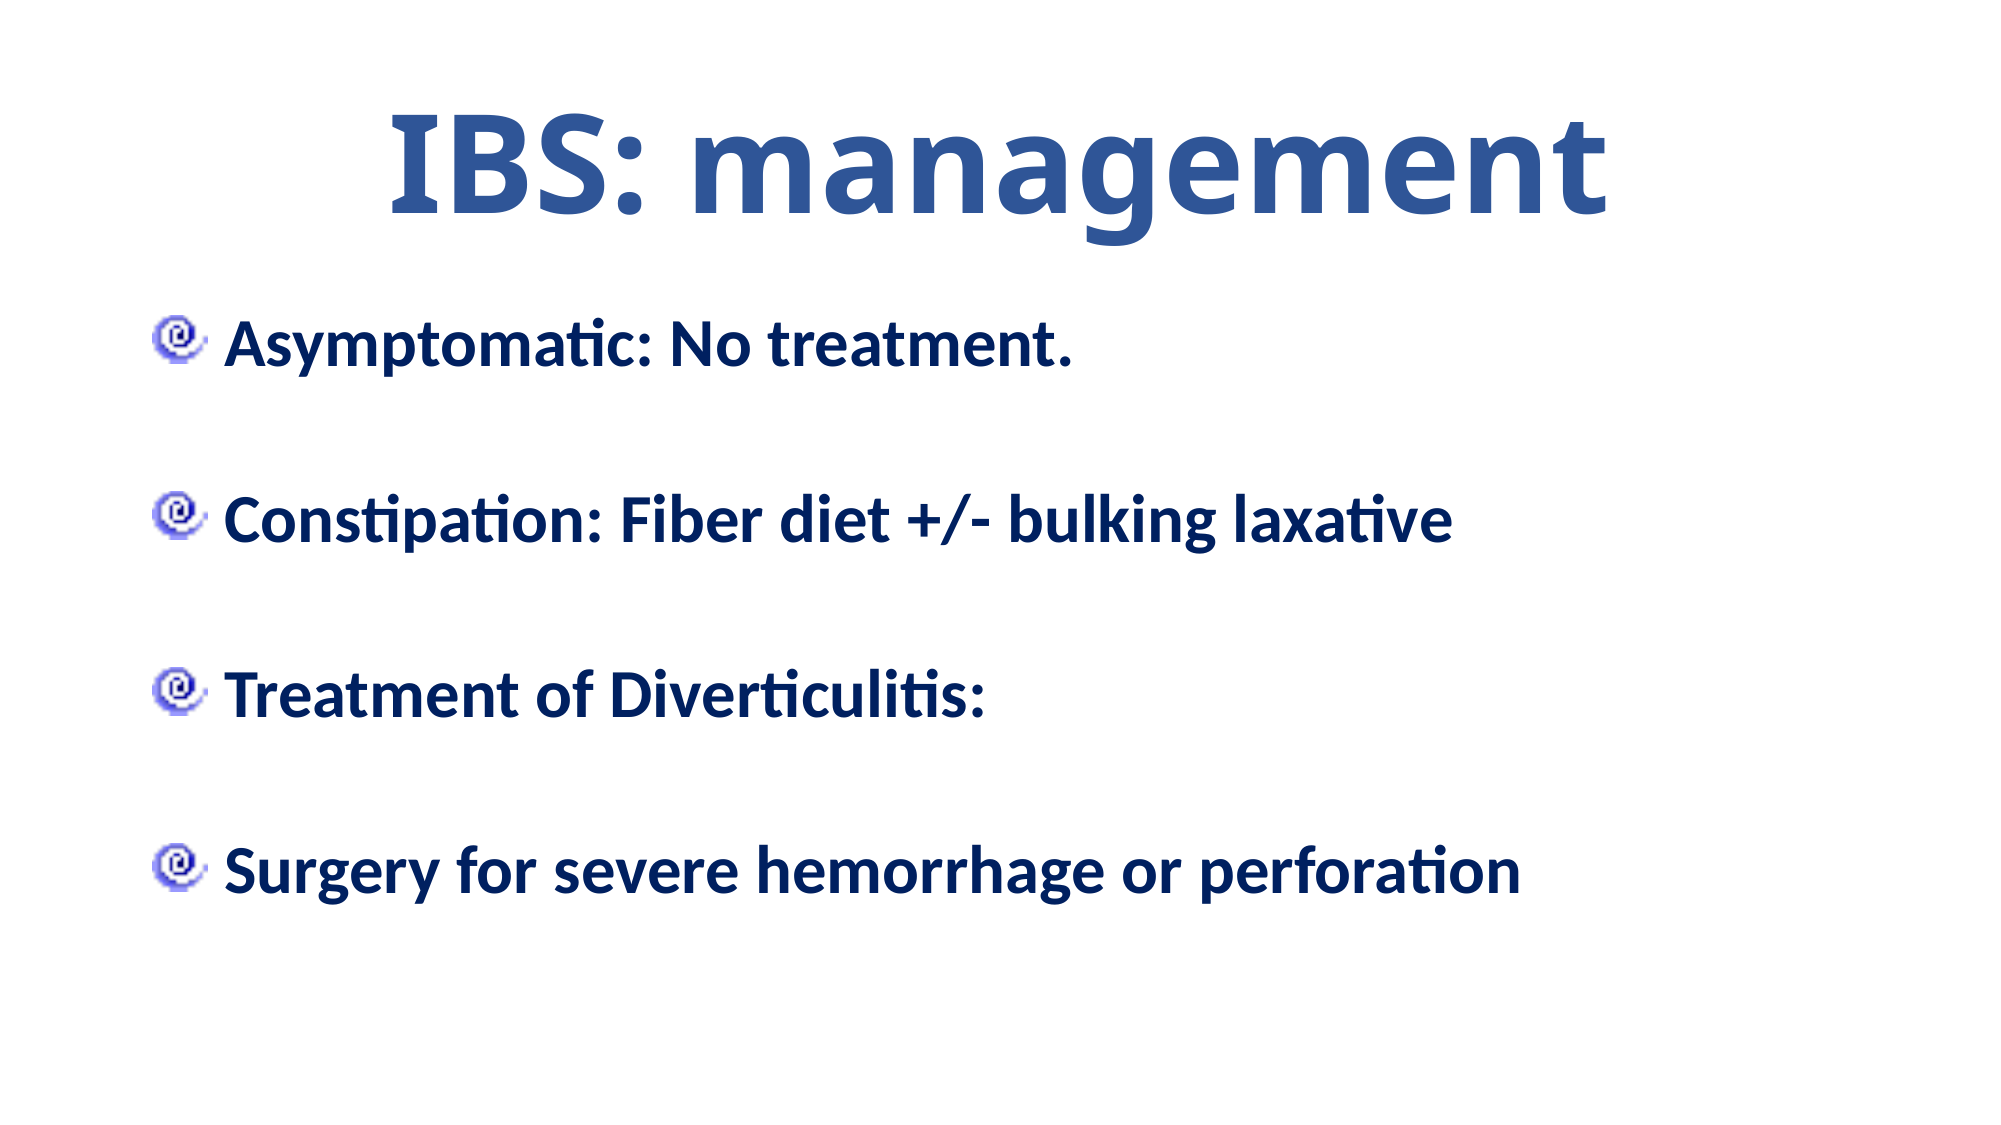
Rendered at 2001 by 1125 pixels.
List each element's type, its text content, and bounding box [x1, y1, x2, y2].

list Asymptomatic: No treatment. Constipation: Fiber diet +/- bulking laxative Treatment of Diverticulitis: Surgery for severe hemorrhage or perforation [137, 299, 1863, 1014]
picture [152, 667, 208, 716]
picture [152, 843, 208, 892]
title IBS: management [137, 59, 1863, 278]
picture [152, 315, 208, 364]
picture [152, 491, 208, 540]
